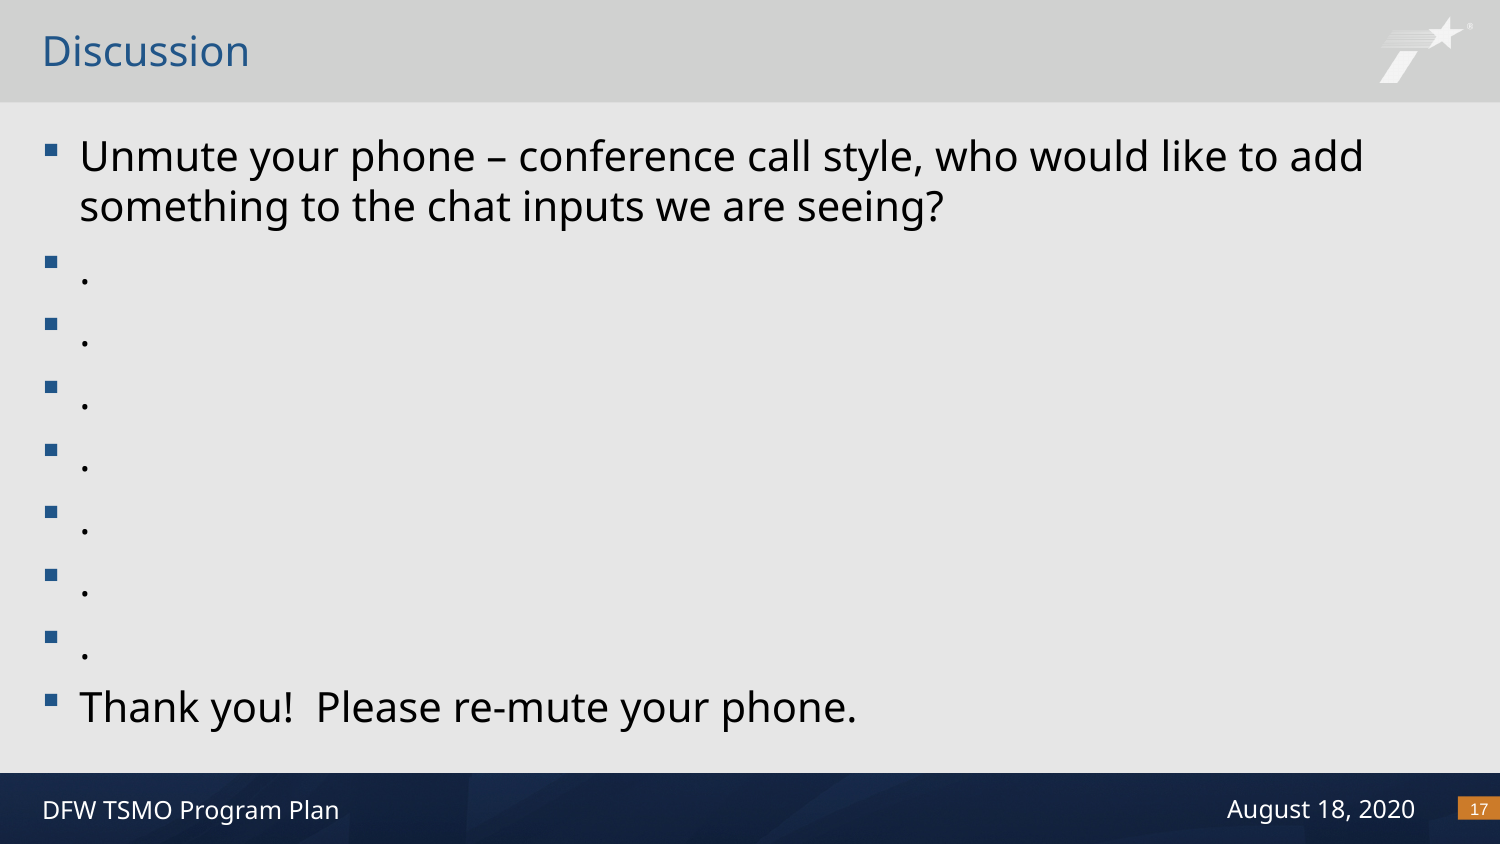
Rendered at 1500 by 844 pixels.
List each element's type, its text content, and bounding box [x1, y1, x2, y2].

slide_number 17 [1454, 796, 1489, 820]
title Discussion [41, 17, 1412, 84]
list Unmute your phone – conference call style, who would like to add something to the chat inputs we are seeing? . . . . . . . Thank you! Please re-mute your phone. [41, 129, 1433, 768]
picture [0, 773, 1500, 844]
